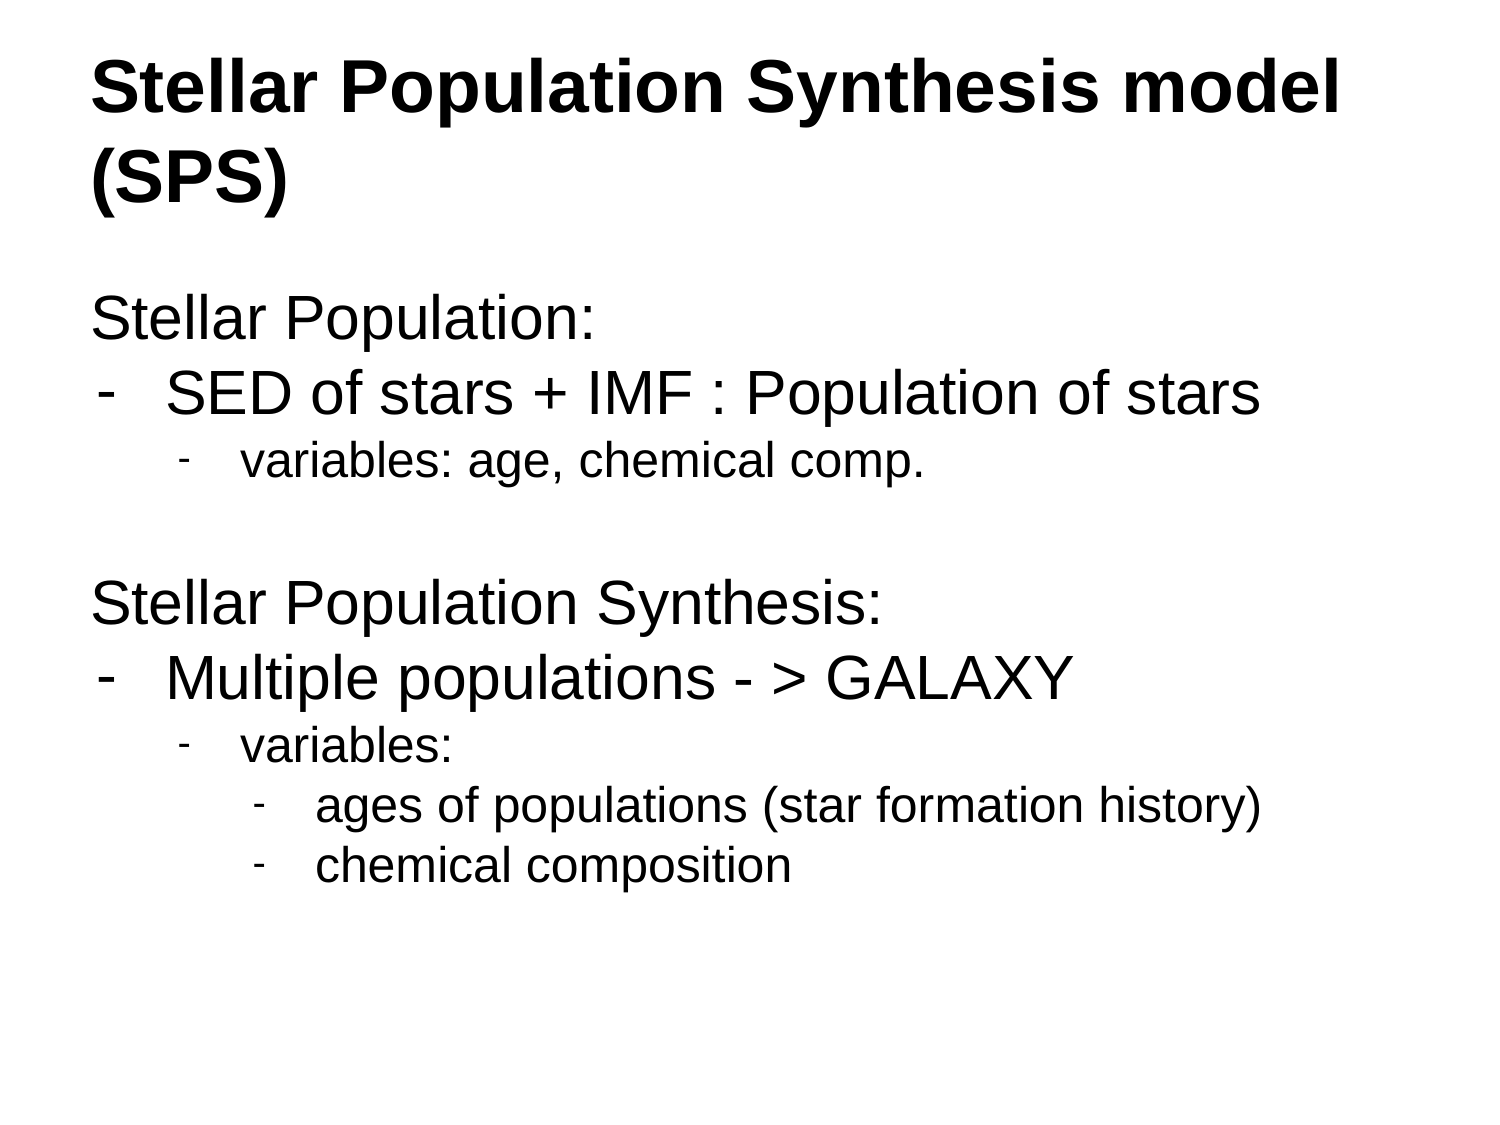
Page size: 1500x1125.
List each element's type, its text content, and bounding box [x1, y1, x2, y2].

title Stellar Population Synthesis model (SPS) [75, 45, 1425, 233]
list Stellar Population: SED of stars + IMF : Population of stars variables: age, chemical comp. Stellar Population Synthesis: Multiple populations - > GALAXY variables: ages of populations (star formation history) chemical composition [75, 262, 1425, 1078]
